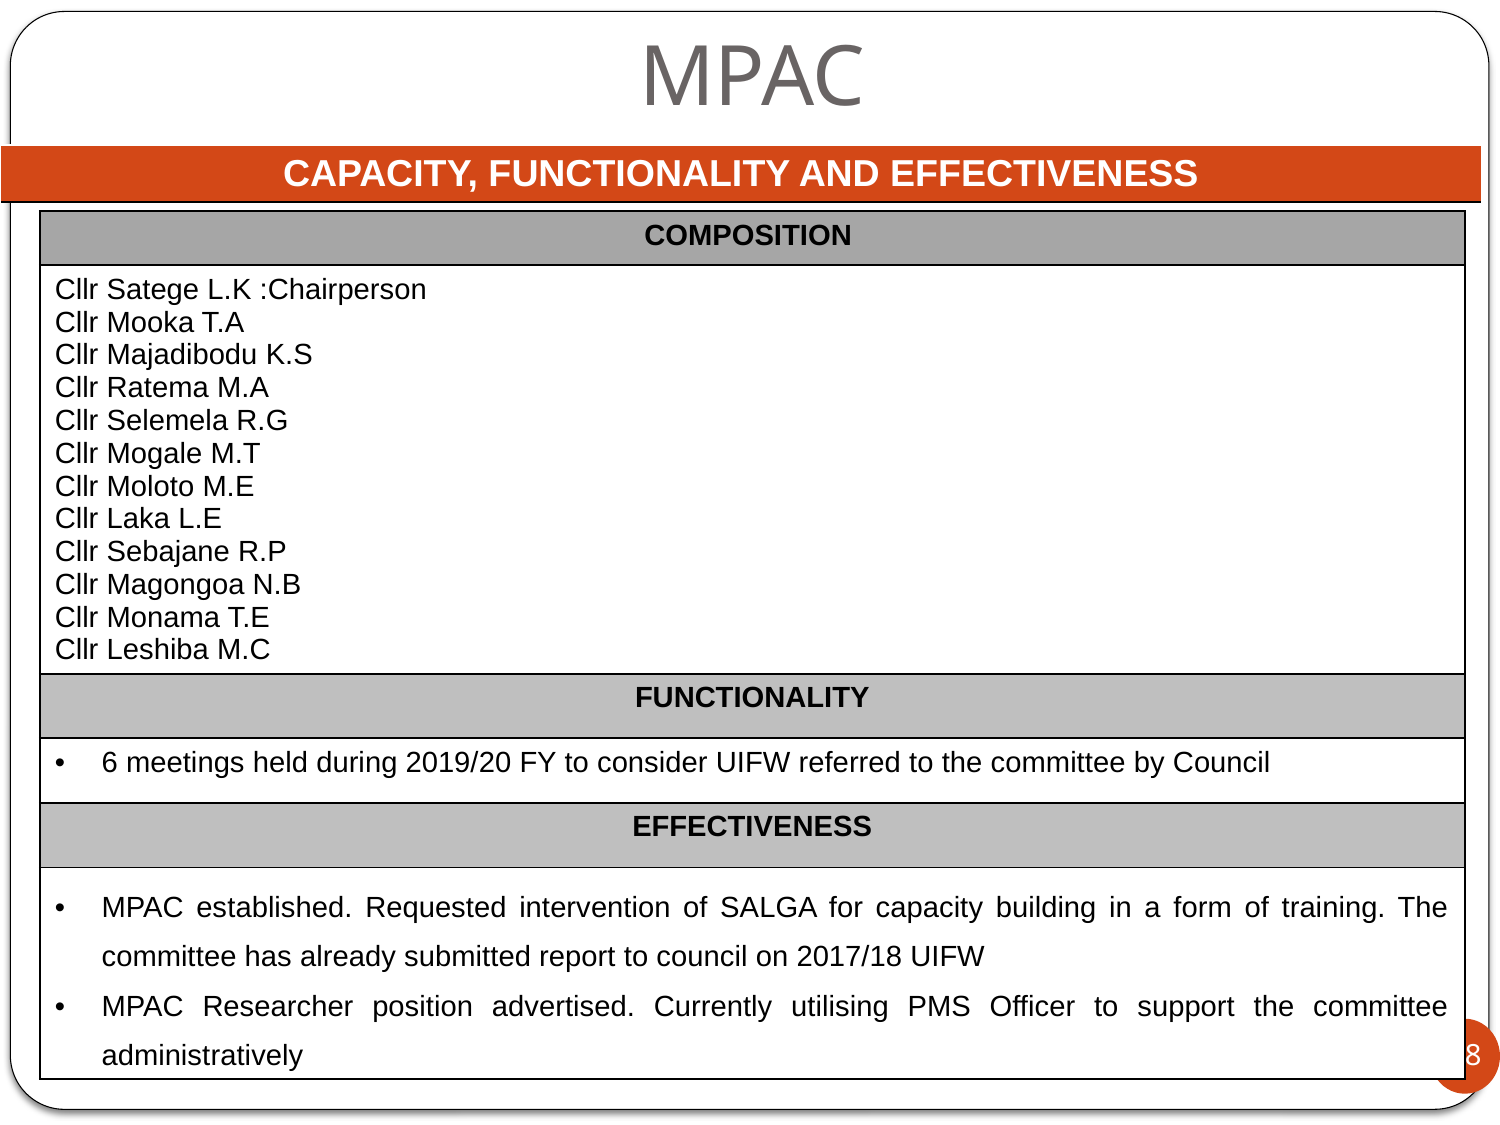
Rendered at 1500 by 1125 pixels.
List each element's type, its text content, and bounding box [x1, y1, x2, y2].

title MPAC [39, 0, 1465, 138]
table_cell FUNCTIONALITY [41, 675, 1464, 737]
table_header COMPOSITION [41, 212, 1464, 264]
table_header CAPACITY, FUNCTIONALITY AND EFFECTIVENESS [1, 146, 1481, 201]
table_cell 6 meetings held during 2019/20 FY to consider UIFW referred to the committee by Council [41, 739, 1464, 802]
table_cell EFFECTIVENESS [41, 804, 1464, 867]
table_cell Cllr Satege L.K :Chairperson Cllr Mooka T.A Cllr Majadibodu K.S Cllr Ratema M.A Cllr Selemela R.G Cllr Mogale M.T Cllr Moloto M.E Cllr Laka L.E Cllr Sebajane R.P Cllr Magongoa N.B Cllr Monama T.E Cllr Leshiba M.C [41, 266, 1464, 673]
slide_number 38 [1437, 1018, 1500, 1094]
table_cell MPAC established. Requested intervention of SALGA for capacity building in a form of training. The committee has already submitted report to council on 2017/18 UIFW MPAC Researcher position advertised. Currently utilising PMS Officer to support the committee administratively [41, 868, 1464, 1078]
